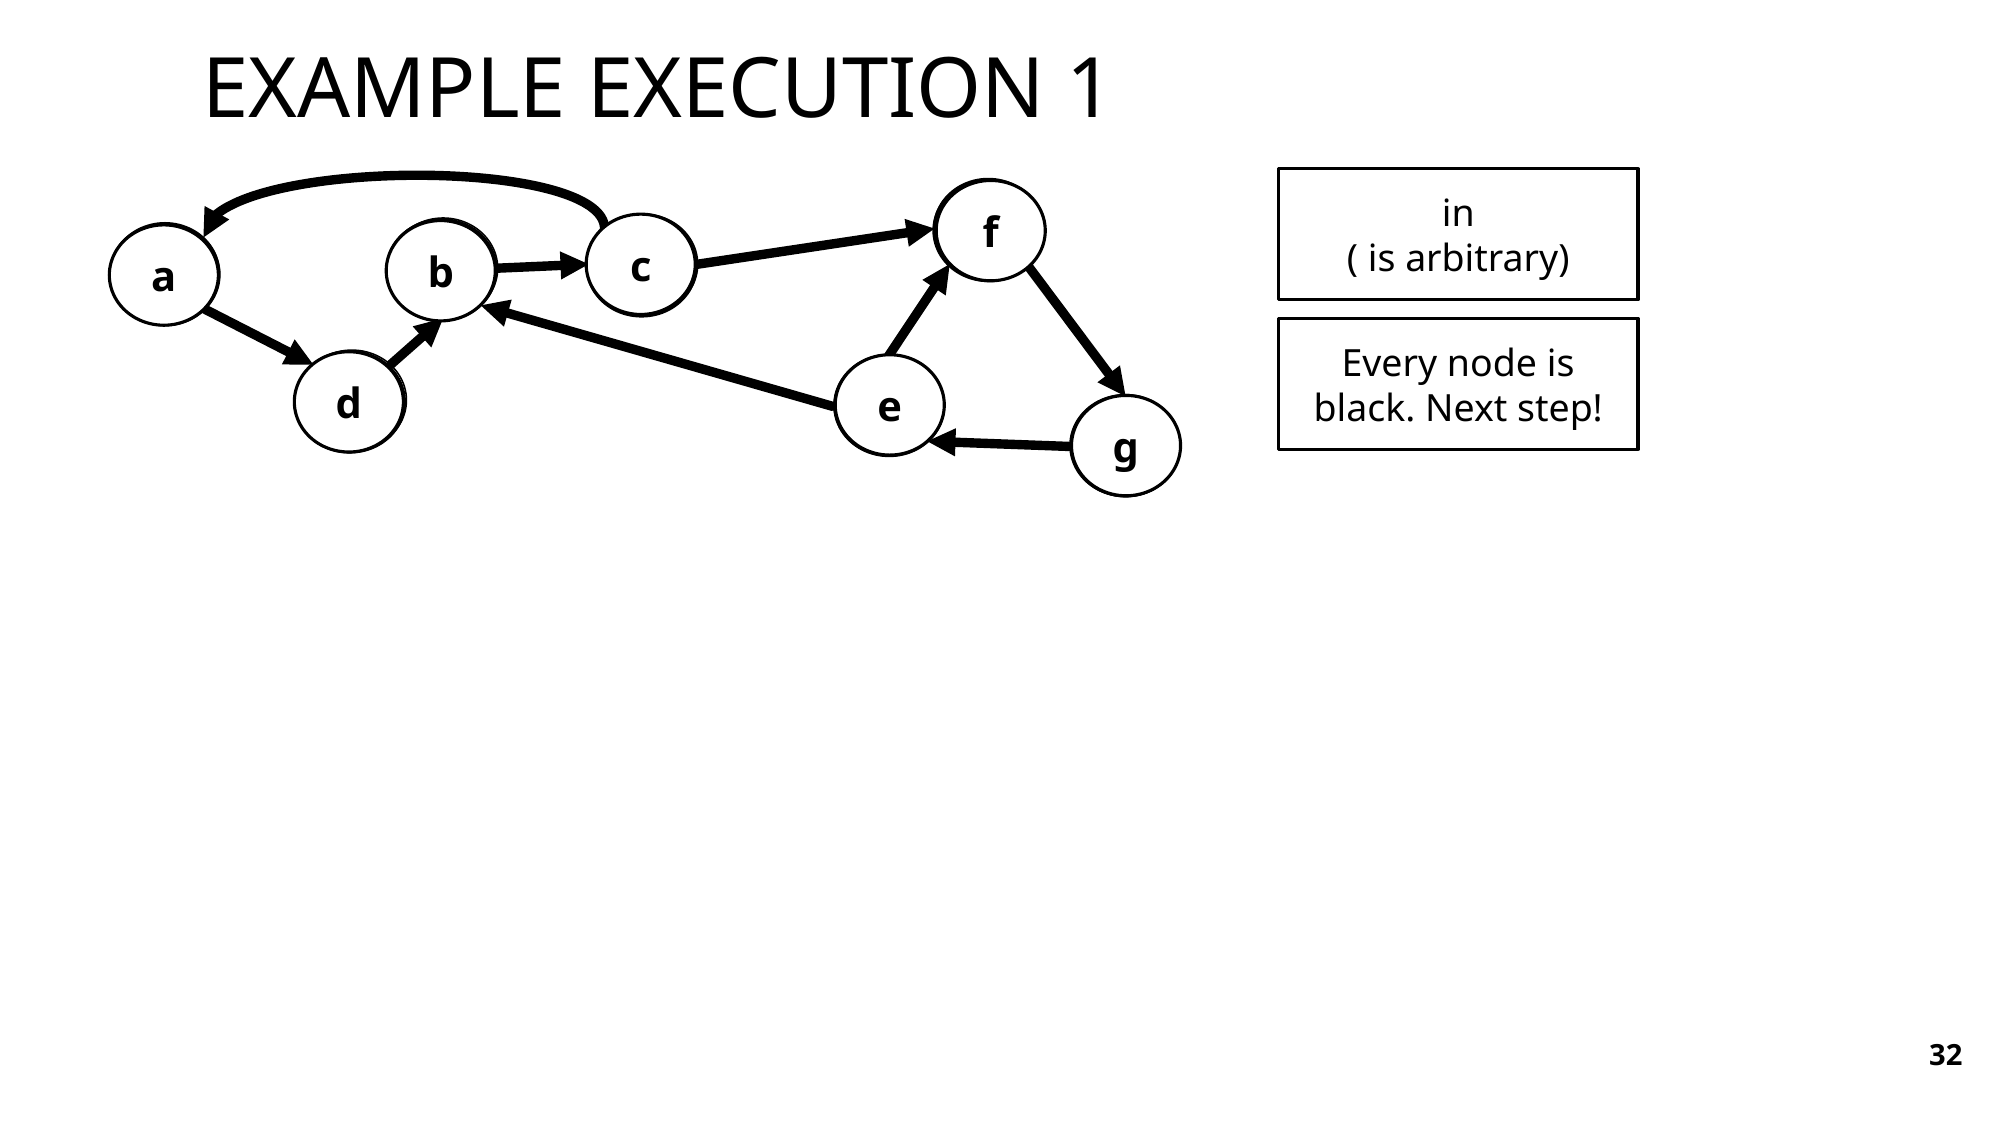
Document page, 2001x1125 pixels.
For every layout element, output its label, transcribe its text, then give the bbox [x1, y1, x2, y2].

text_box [390, 318, 399, 365]
text_box c [584, 212, 697, 305]
text_box a [107, 223, 220, 327]
text_box d [292, 350, 399, 454]
text_box b [409, 219, 497, 323]
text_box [927, 440, 1072, 447]
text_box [203, 308, 314, 365]
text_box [497, 263, 589, 269]
slide_number 32 [1887, 1026, 1978, 1087]
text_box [888, 263, 950, 356]
text_box f [934, 178, 1047, 283]
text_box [480, 305, 833, 407]
text_box Every node is black. Next step! [1277, 317, 1640, 451]
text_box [399, 32, 409, 434]
text_box g [1069, 393, 1183, 498]
text_box b [384, 236, 399, 306]
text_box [409, 318, 444, 365]
text_box e [833, 353, 946, 457]
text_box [1026, 263, 1126, 397]
title Example execution 1 [187, 0, 1813, 169]
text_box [697, 228, 935, 265]
